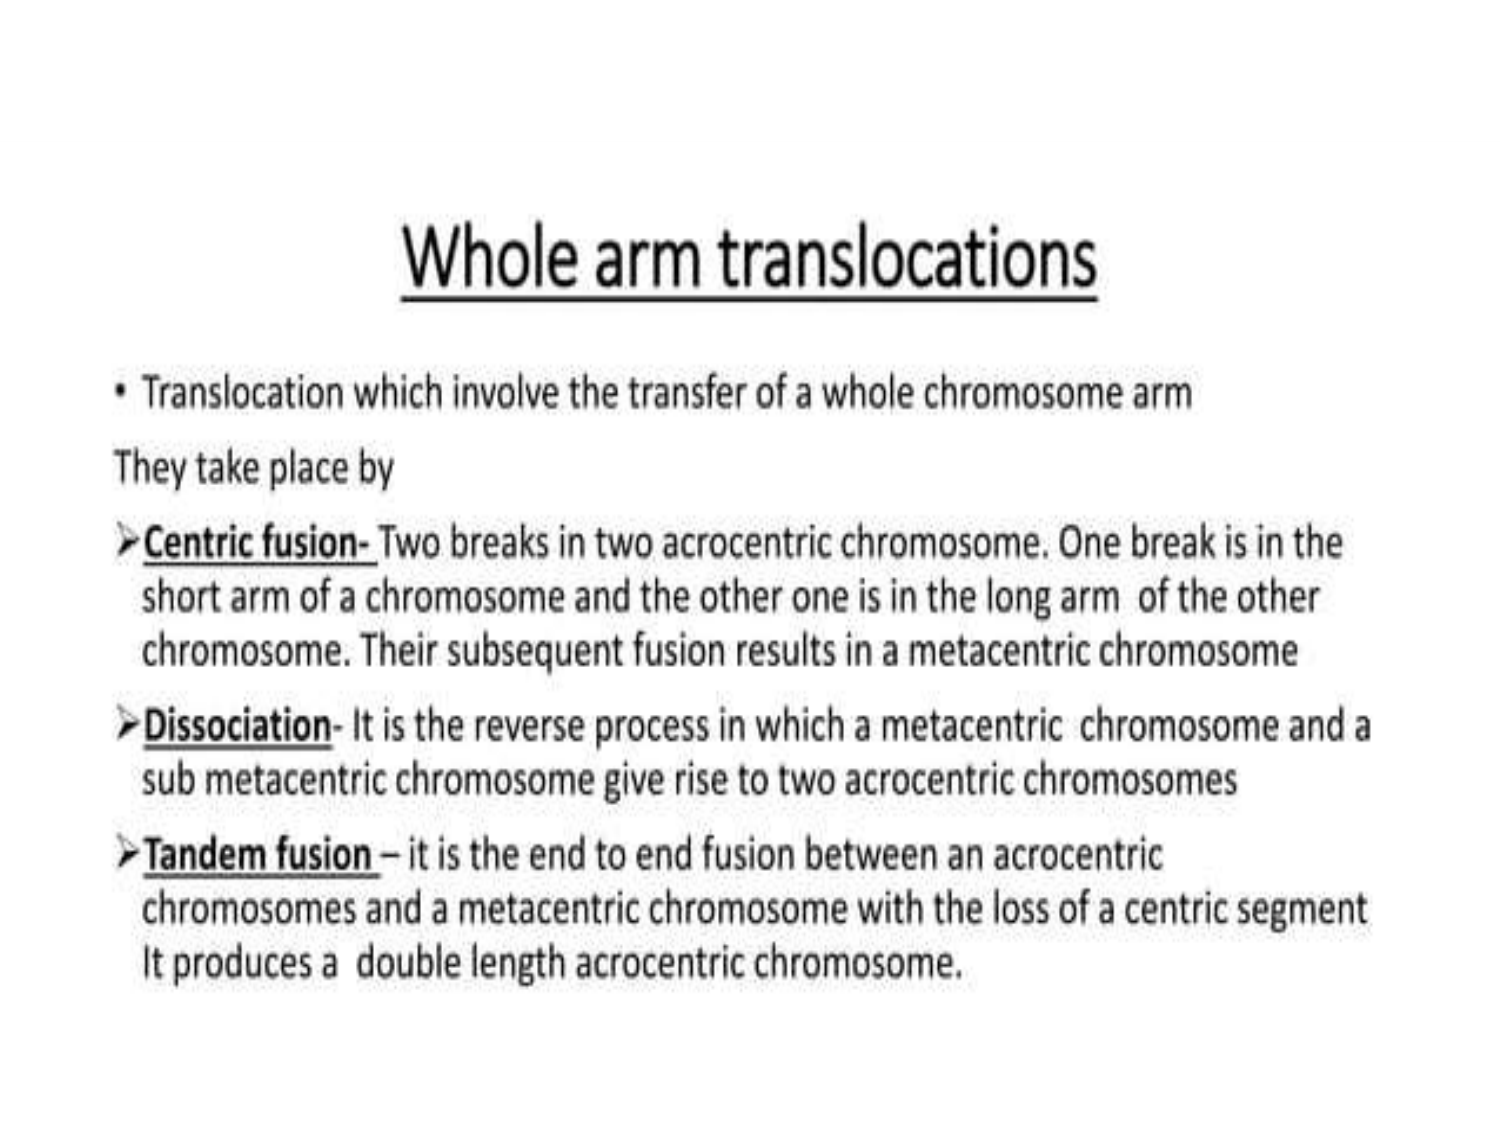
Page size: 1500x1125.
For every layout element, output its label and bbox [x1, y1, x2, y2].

picture [0, 139, 1500, 1125]
